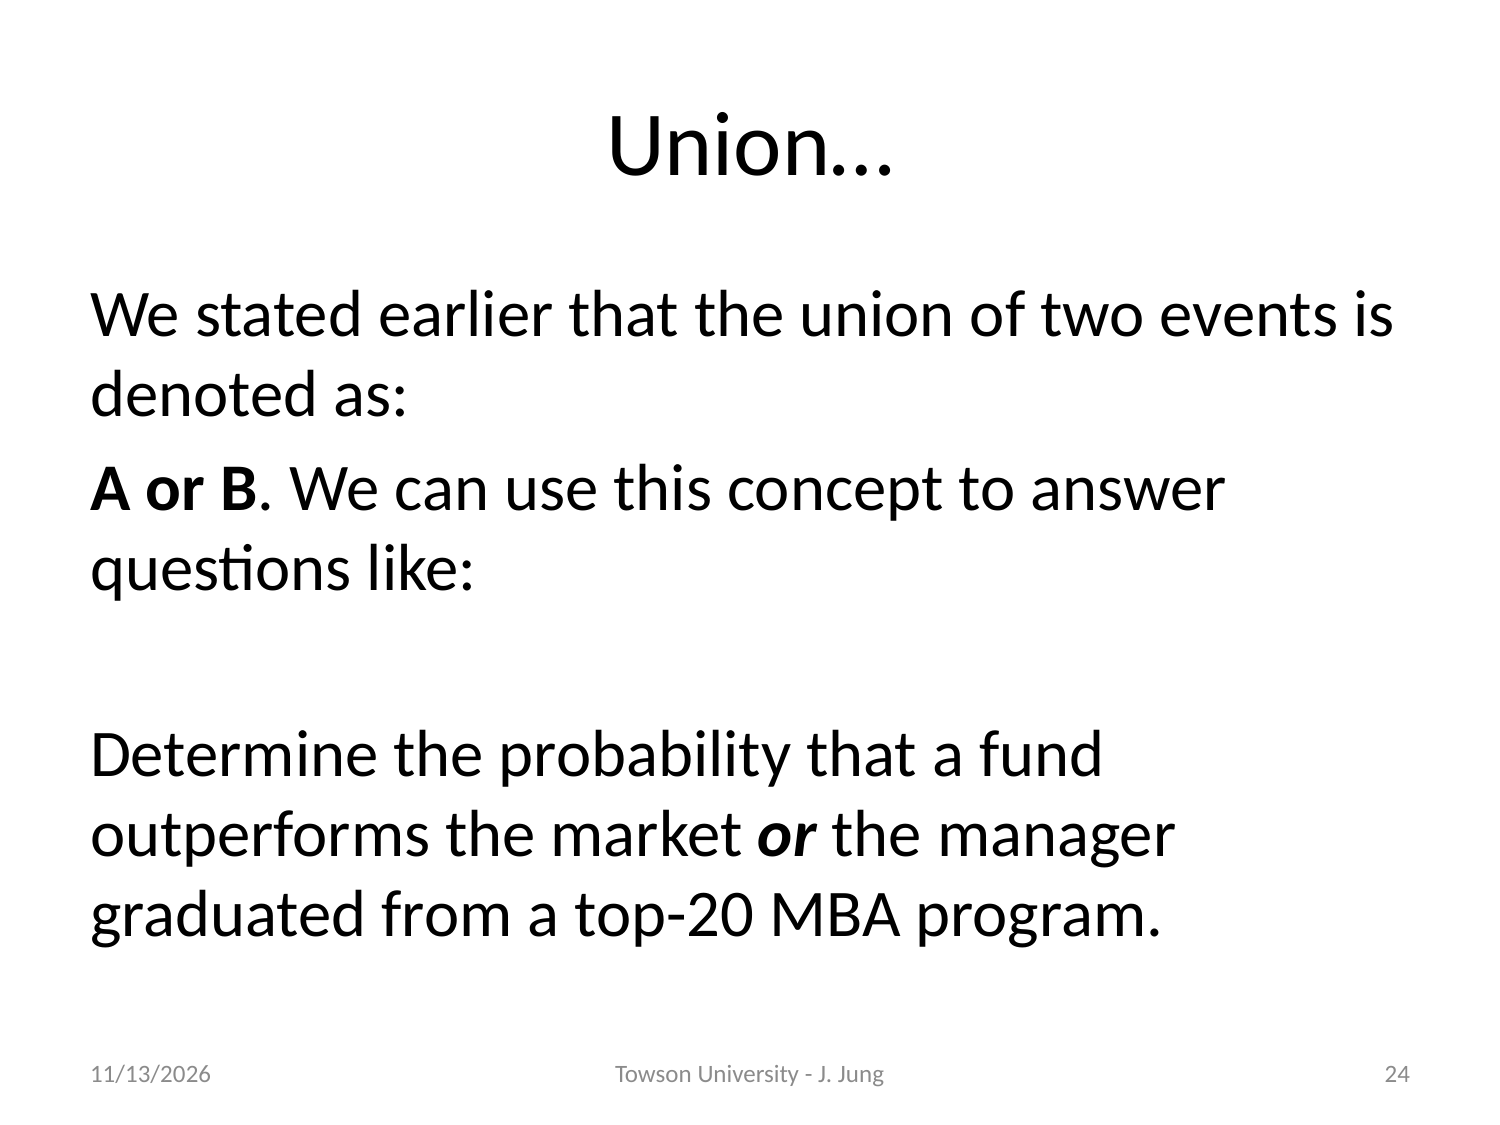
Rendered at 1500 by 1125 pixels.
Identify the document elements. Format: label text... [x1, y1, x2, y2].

footer Towson University - J. Jung [512, 1042, 988, 1103]
list We stated earlier that the union of two events is denoted as: A or B. We can use this concept to answer questions like: Determine the probability that a fund outperforms the market or the manager graduated from a top-20 MBA program. [75, 262, 1425, 1005]
slide_number 24 [1074, 1042, 1425, 1103]
title Union… [75, 45, 1425, 233]
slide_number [75, 1042, 425, 1103]
